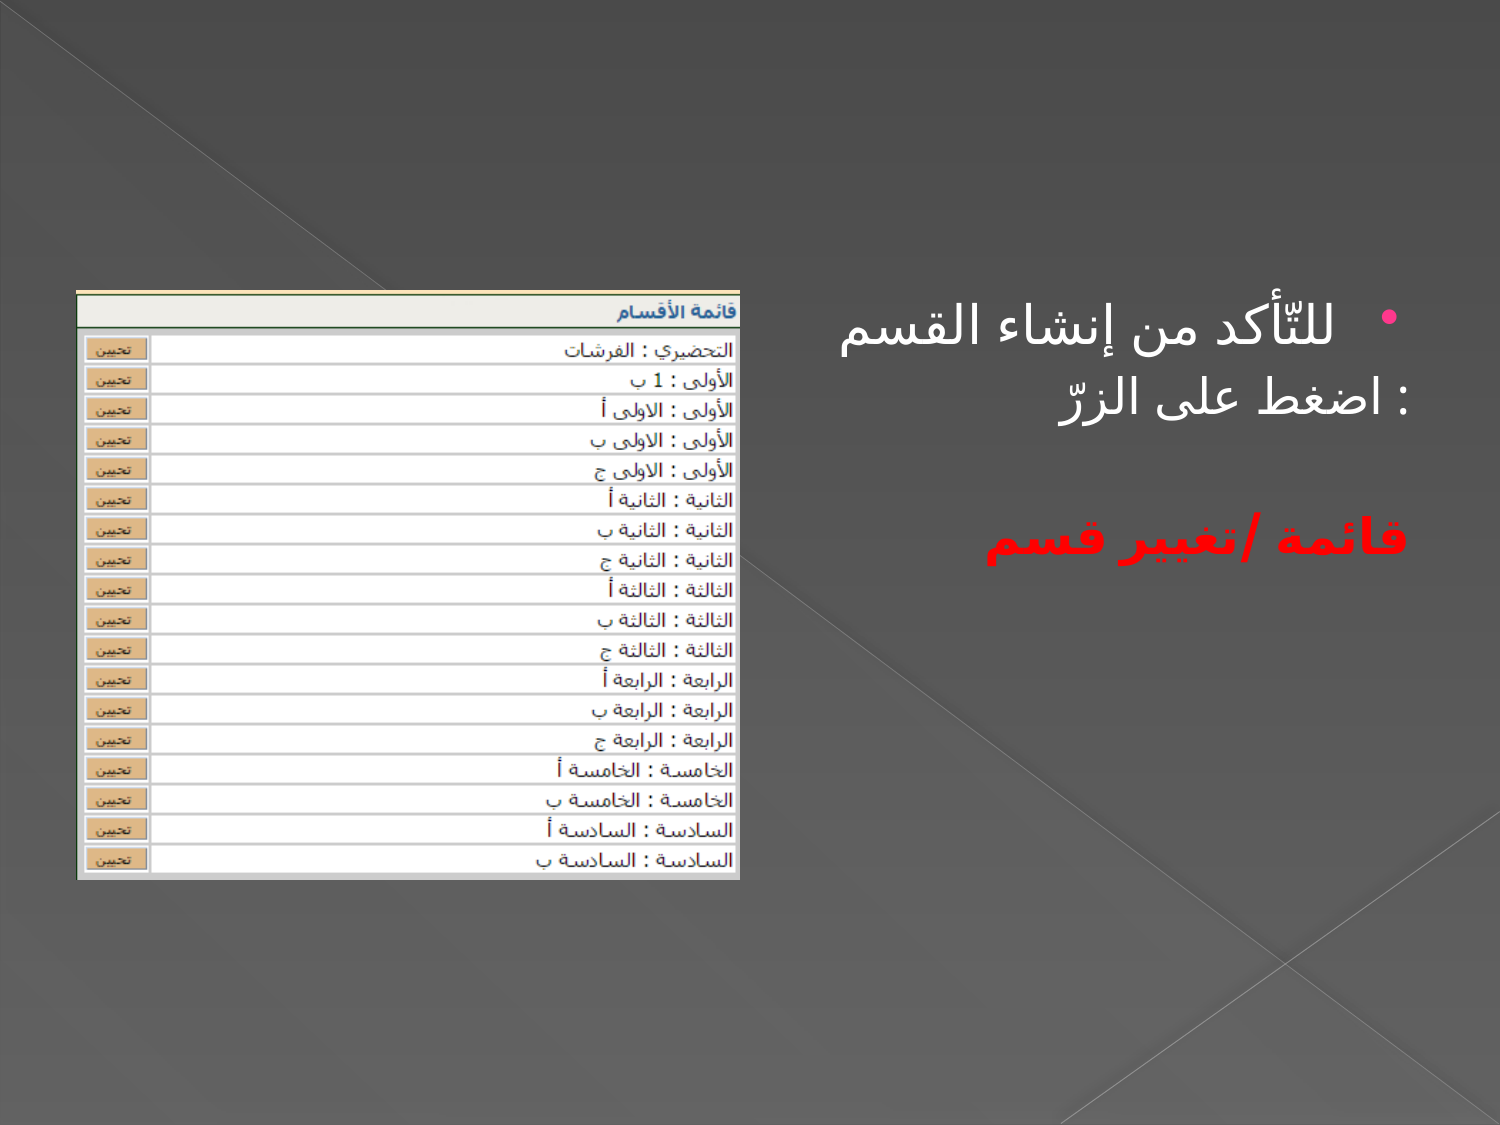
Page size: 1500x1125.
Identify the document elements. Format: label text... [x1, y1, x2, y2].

list للتّأكد من إنشاء القسم اضغط على الزرّ : قائمة /تغيير قسم [762, 282, 1425, 1025]
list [76, 290, 740, 880]
